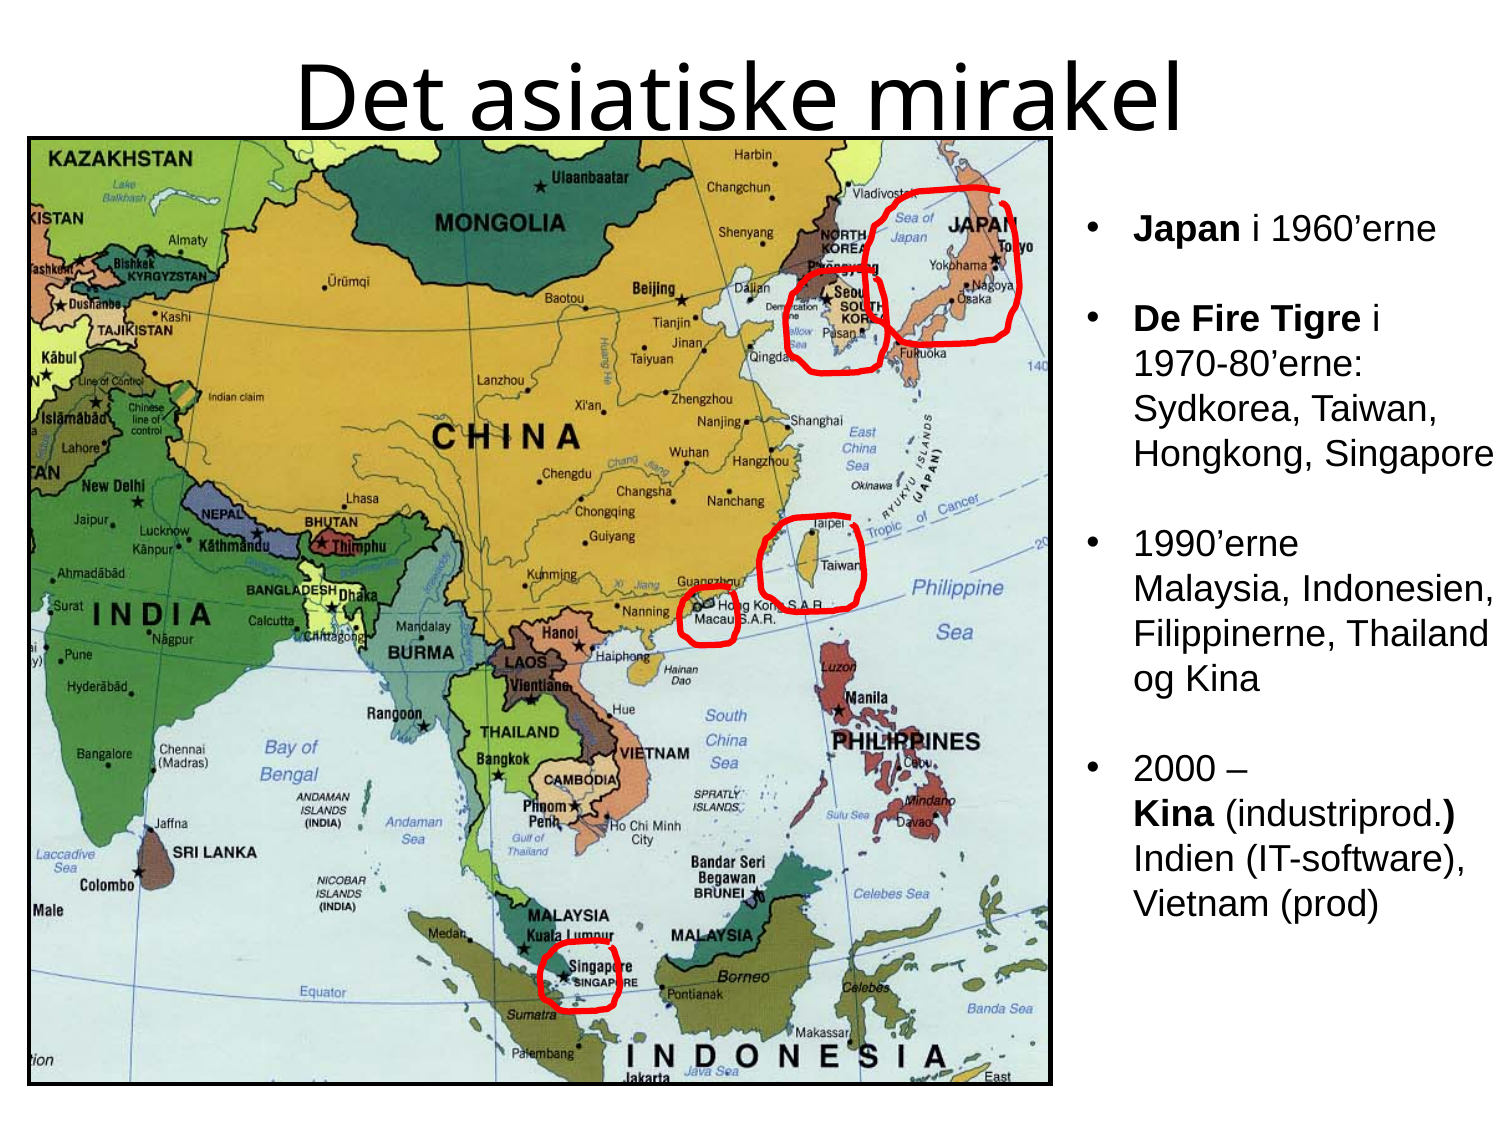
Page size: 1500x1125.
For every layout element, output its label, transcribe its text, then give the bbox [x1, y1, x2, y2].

picture [30, 140, 1049, 1082]
title Det asiatiske mirakel [64, 0, 1415, 188]
text_box Japan i 1960’erne De Fire Tigre i 1970-80’erne: Sydkorea, Taiwan, Hongkong, Singapore 1990’erne Malaysia, Indonesien, Filippinerne, Thailand og Kina 2000 – Kina (industriprod.) Indien (IT-software), Vietnam (prod) [1071, 196, 1500, 977]
